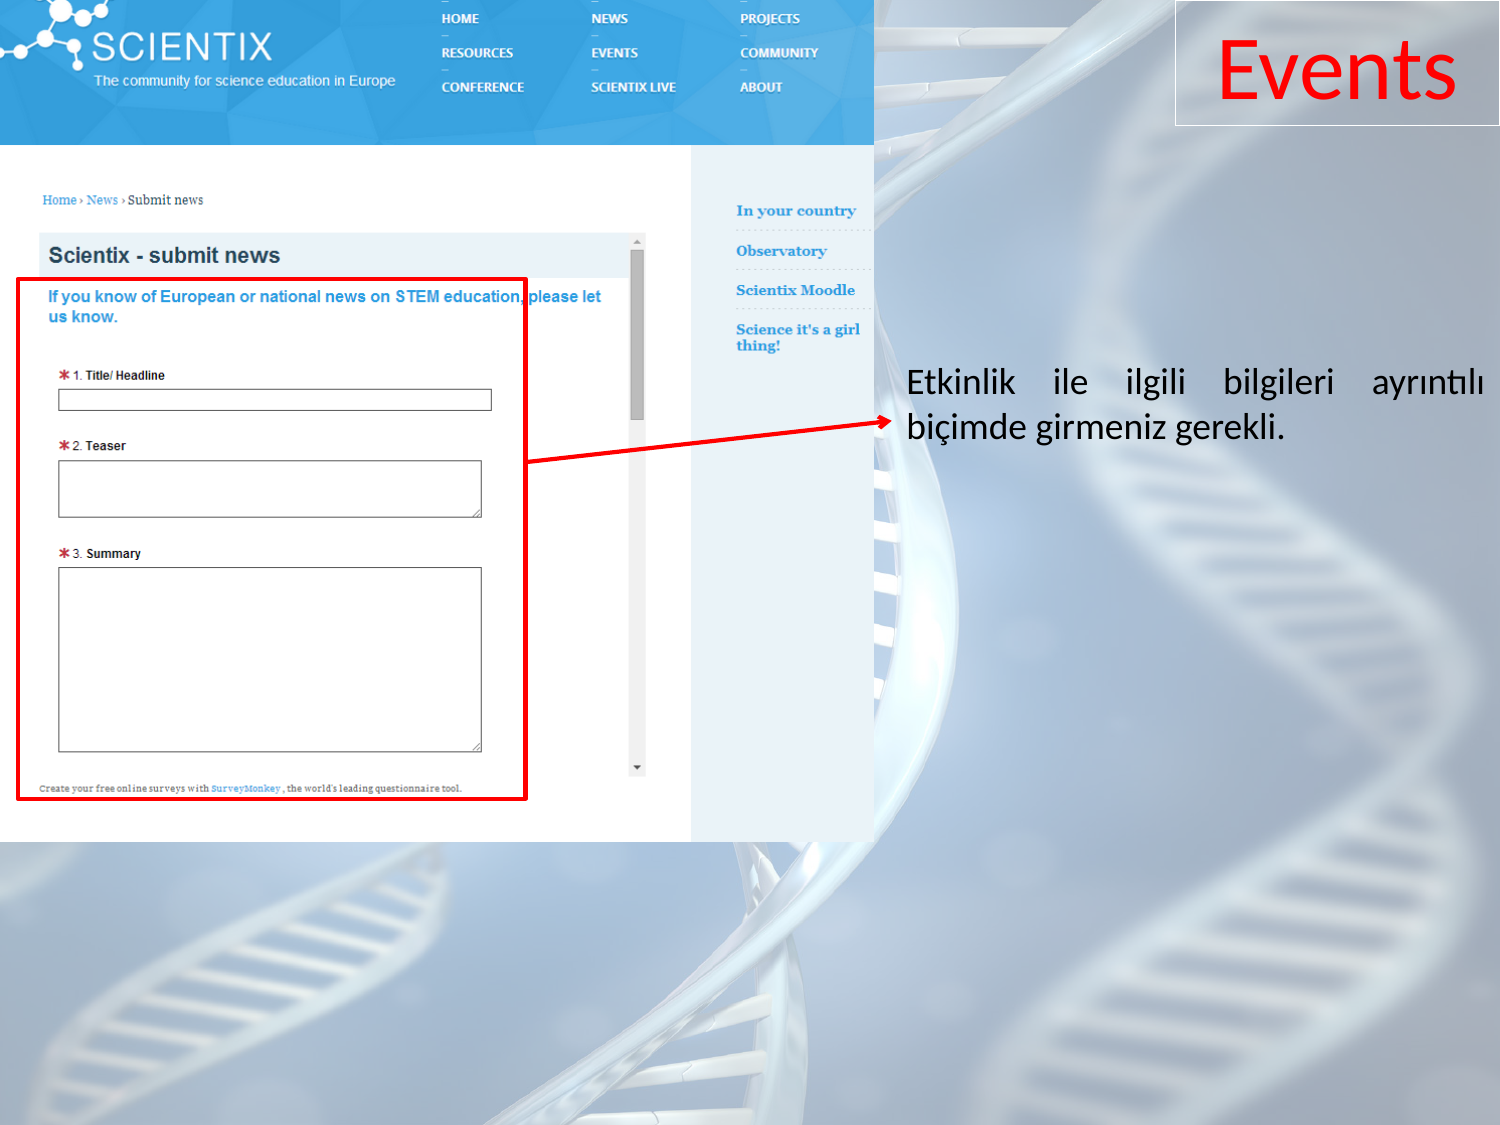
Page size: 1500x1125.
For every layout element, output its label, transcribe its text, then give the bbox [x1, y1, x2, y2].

text_box Etkinlik ile ilgili bilgileri ayrıntılı biçimde girmeniz gerekli. [891, 349, 1500, 455]
title Events [1175, 0, 1500, 126]
picture [0, 0, 875, 842]
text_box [525, 420, 892, 463]
